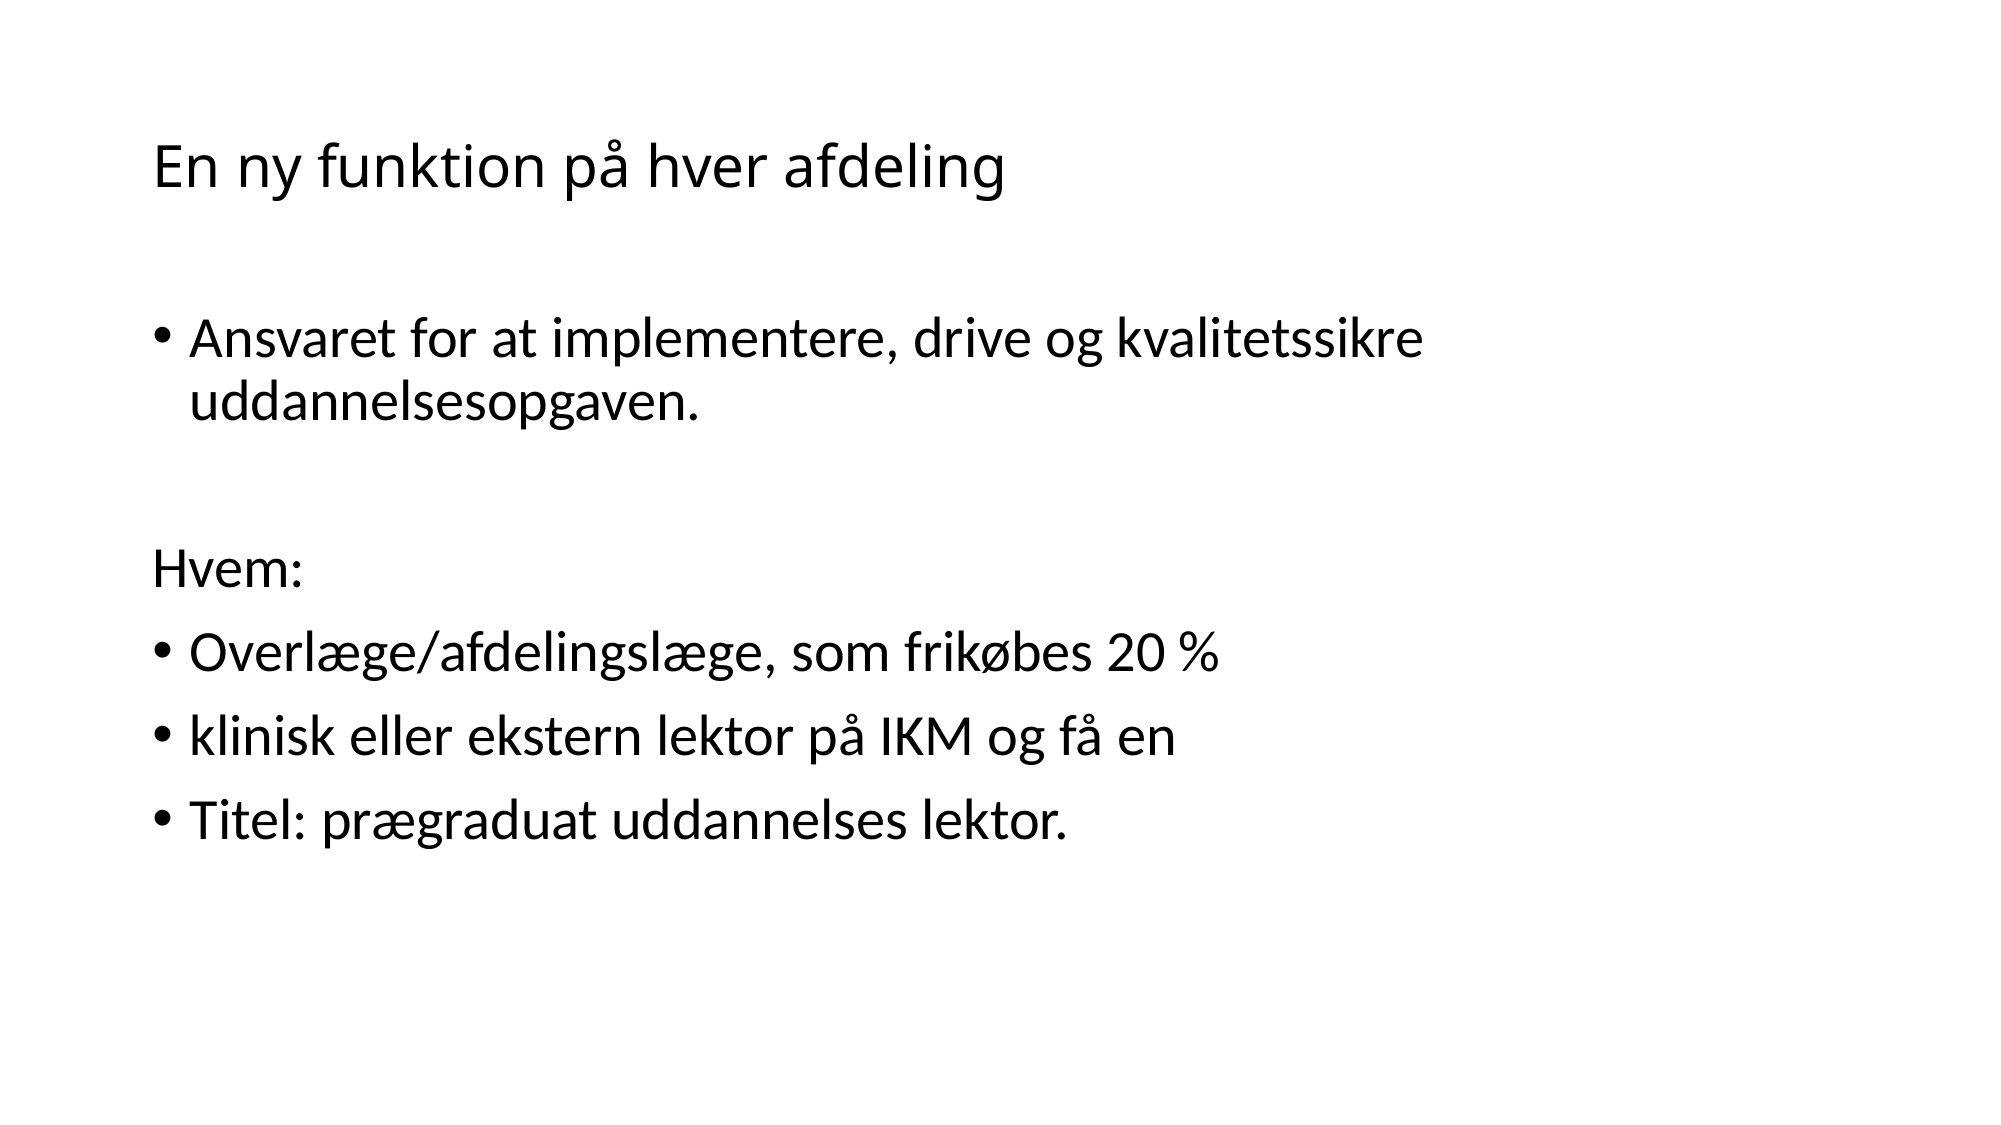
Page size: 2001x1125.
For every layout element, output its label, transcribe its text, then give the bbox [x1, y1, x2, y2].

title En ny funktion på hver afdeling [137, 59, 1863, 278]
list Ansvaret for at implementere, drive og kvalitetssikre uddannelsesopgaven. Hvem: Overlæge/afdelingslæge, som frikøbes 20 % klinisk eller ekstern lektor på IKM og få en Titel: prægraduat uddannelses lektor. [137, 299, 1863, 1014]
